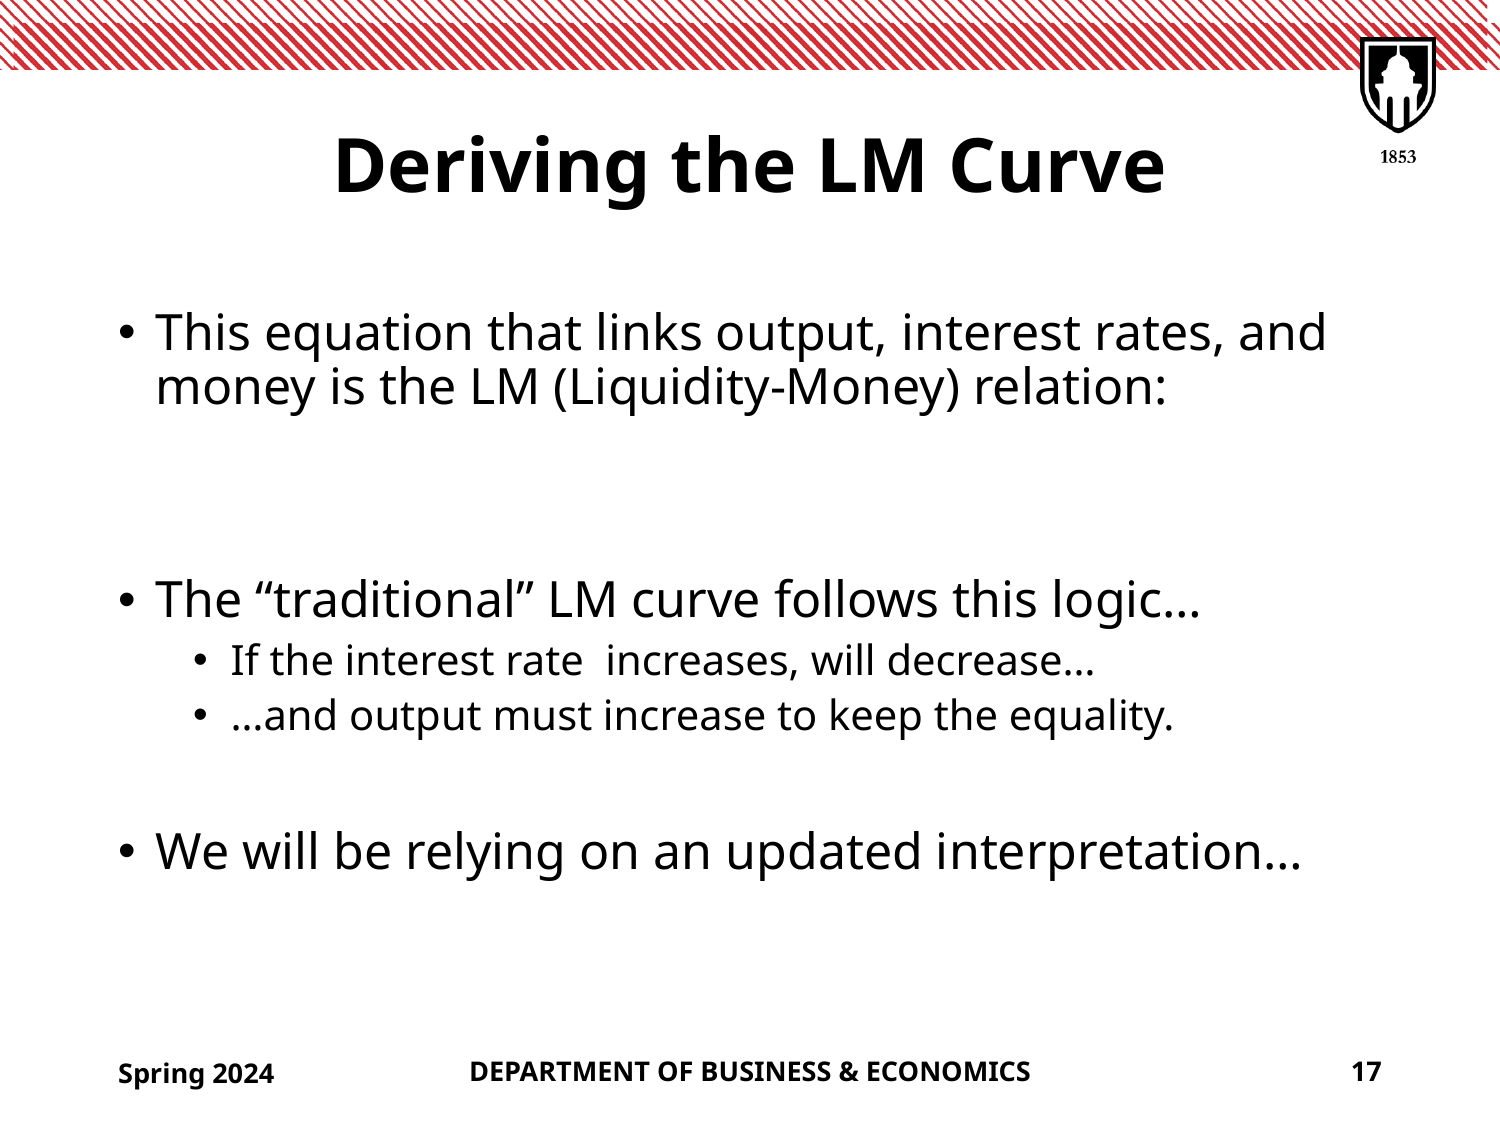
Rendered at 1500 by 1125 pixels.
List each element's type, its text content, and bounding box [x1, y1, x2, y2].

title Deriving the LM Curve [103, 59, 1397, 278]
footer DEPARTMENT OF BUSINESS & ECONOMICS [277, 1042, 1059, 1103]
slide_number 17 [1059, 1042, 1397, 1103]
slide_number Spring 2024 [103, 1042, 277, 1103]
picture [0, 0, 1500, 163]
